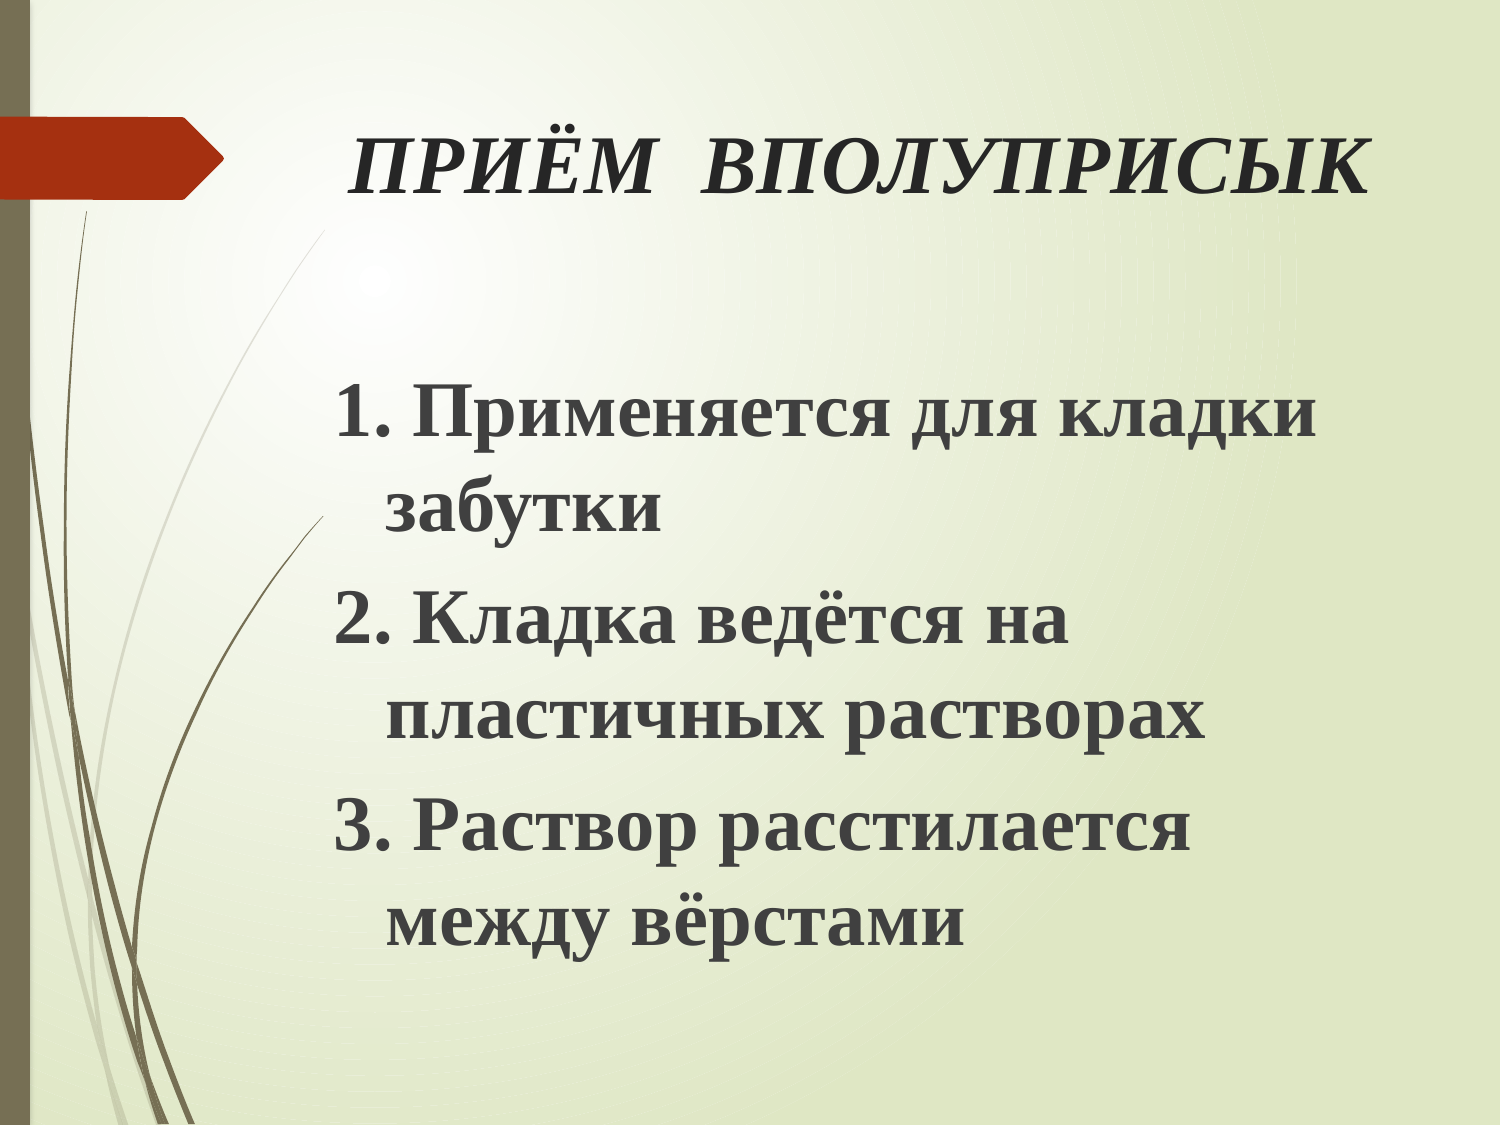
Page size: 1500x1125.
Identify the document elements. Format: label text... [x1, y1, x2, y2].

title ПРИЁМ ВПОЛУПРИСЫК [319, 102, 1400, 313]
list 1. Применяется для кладки забутки 2. Кладка ведётся на пластичных растворах 3. Раствор расстилается между вёрстами [318, 350, 1400, 970]
